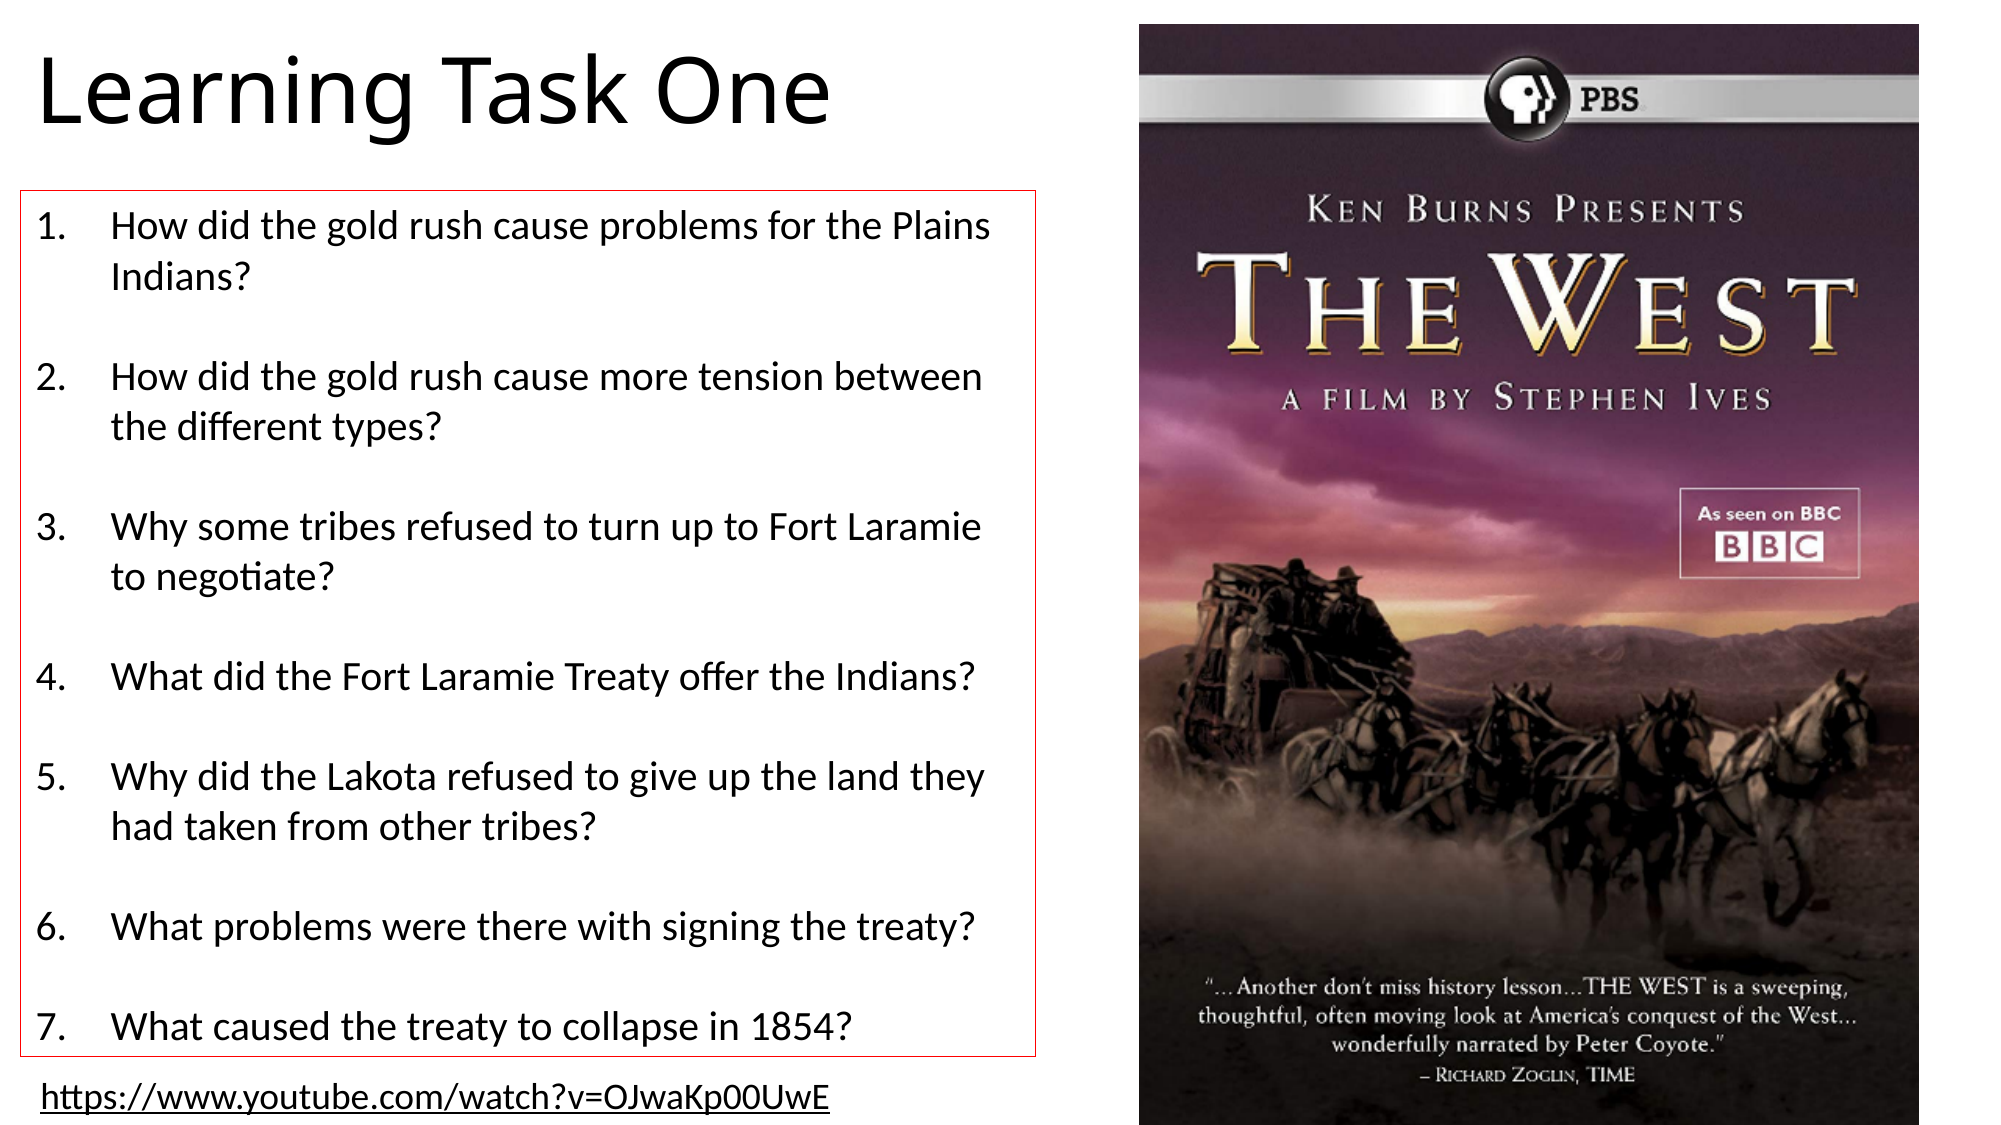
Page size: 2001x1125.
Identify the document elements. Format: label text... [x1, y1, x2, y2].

text_box https://www.youtube.com/watch?v=OJwaKp00UwE [25, 1064, 854, 1125]
picture [1139, 24, 1919, 1125]
text_box Learning Task One [20, 24, 934, 150]
text_box How did the gold rush cause problems for the Plains Indians? How did the gold rush cause more tension between the different types? Why some tribes refused to turn up to Fort Laramie to negotiate? What did the Fort Laramie Treaty offer the Indians? Why did the Lakota refused to give up the land they had taken from other tribes? What problems were there with signing the treaty? What caused the treaty to collapse in 1854? [20, 190, 1036, 1057]
